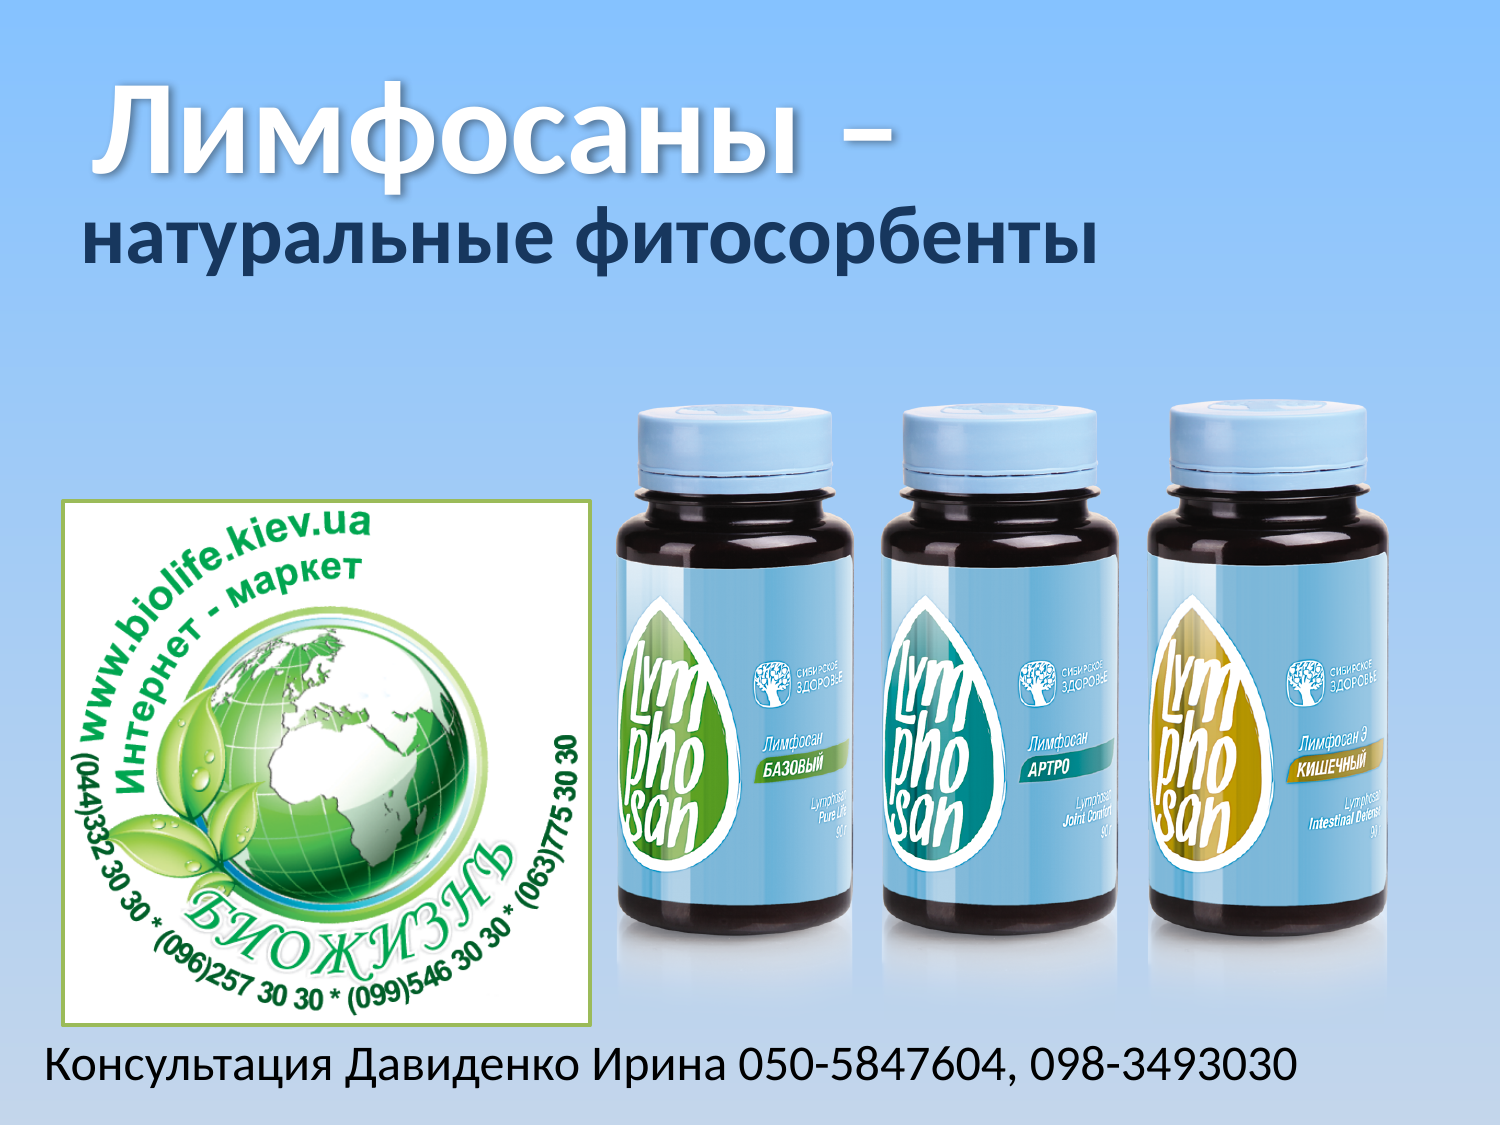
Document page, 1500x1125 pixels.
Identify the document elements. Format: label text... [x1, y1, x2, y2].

picture [64, 503, 589, 1024]
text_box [596, 385, 1408, 1028]
subtitle натуральные фитосорбенты [64, 172, 1216, 291]
text_box Консультация Давиденко Ирина 050-5847604, 098-3493030 [29, 1023, 1459, 1098]
title Лимфосаны – [76, 30, 1352, 209]
